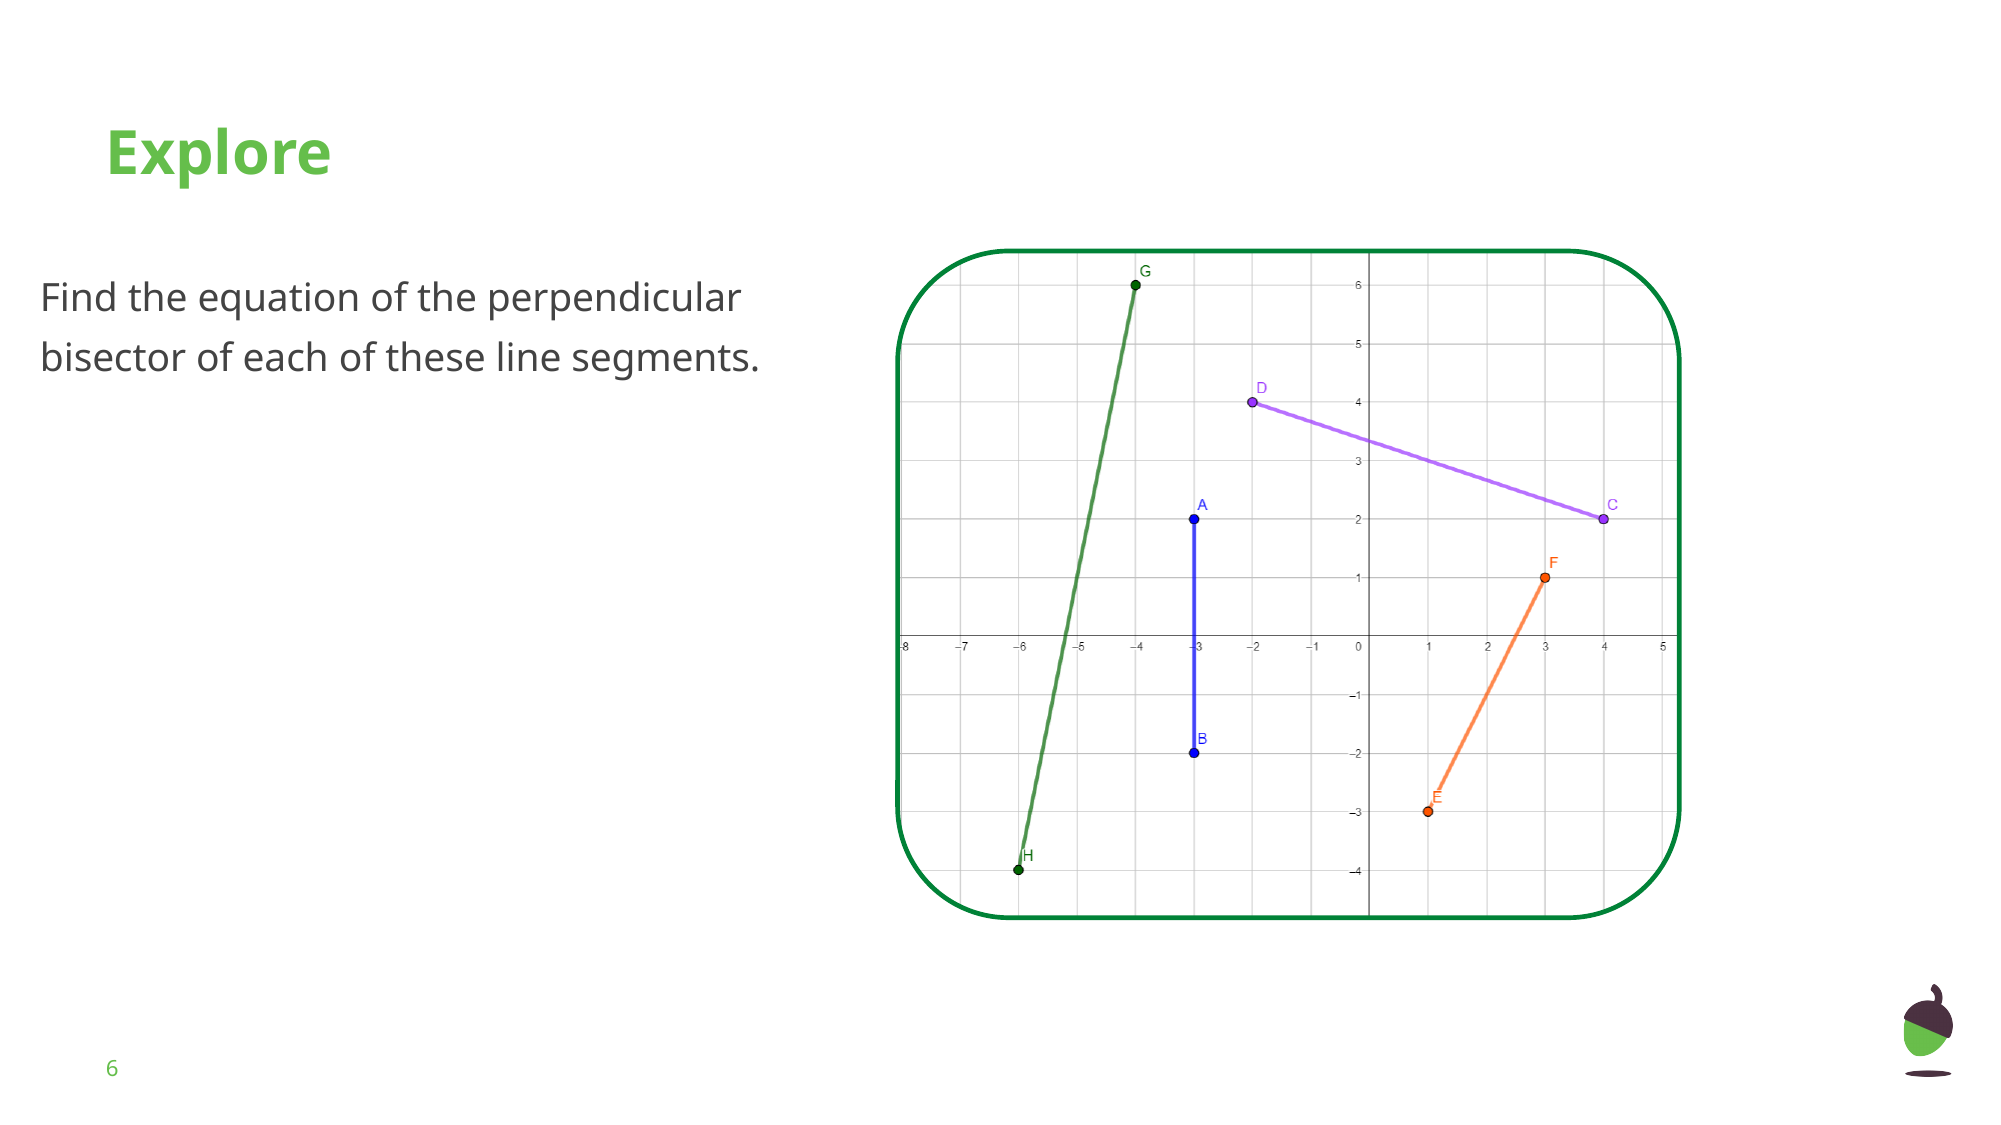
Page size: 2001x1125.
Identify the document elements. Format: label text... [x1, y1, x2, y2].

text_box Find the equation of the perpendicular bisector of each of these line segments. [24, 250, 852, 472]
picture [1903, 984, 1953, 1077]
picture [897, 250, 1680, 918]
